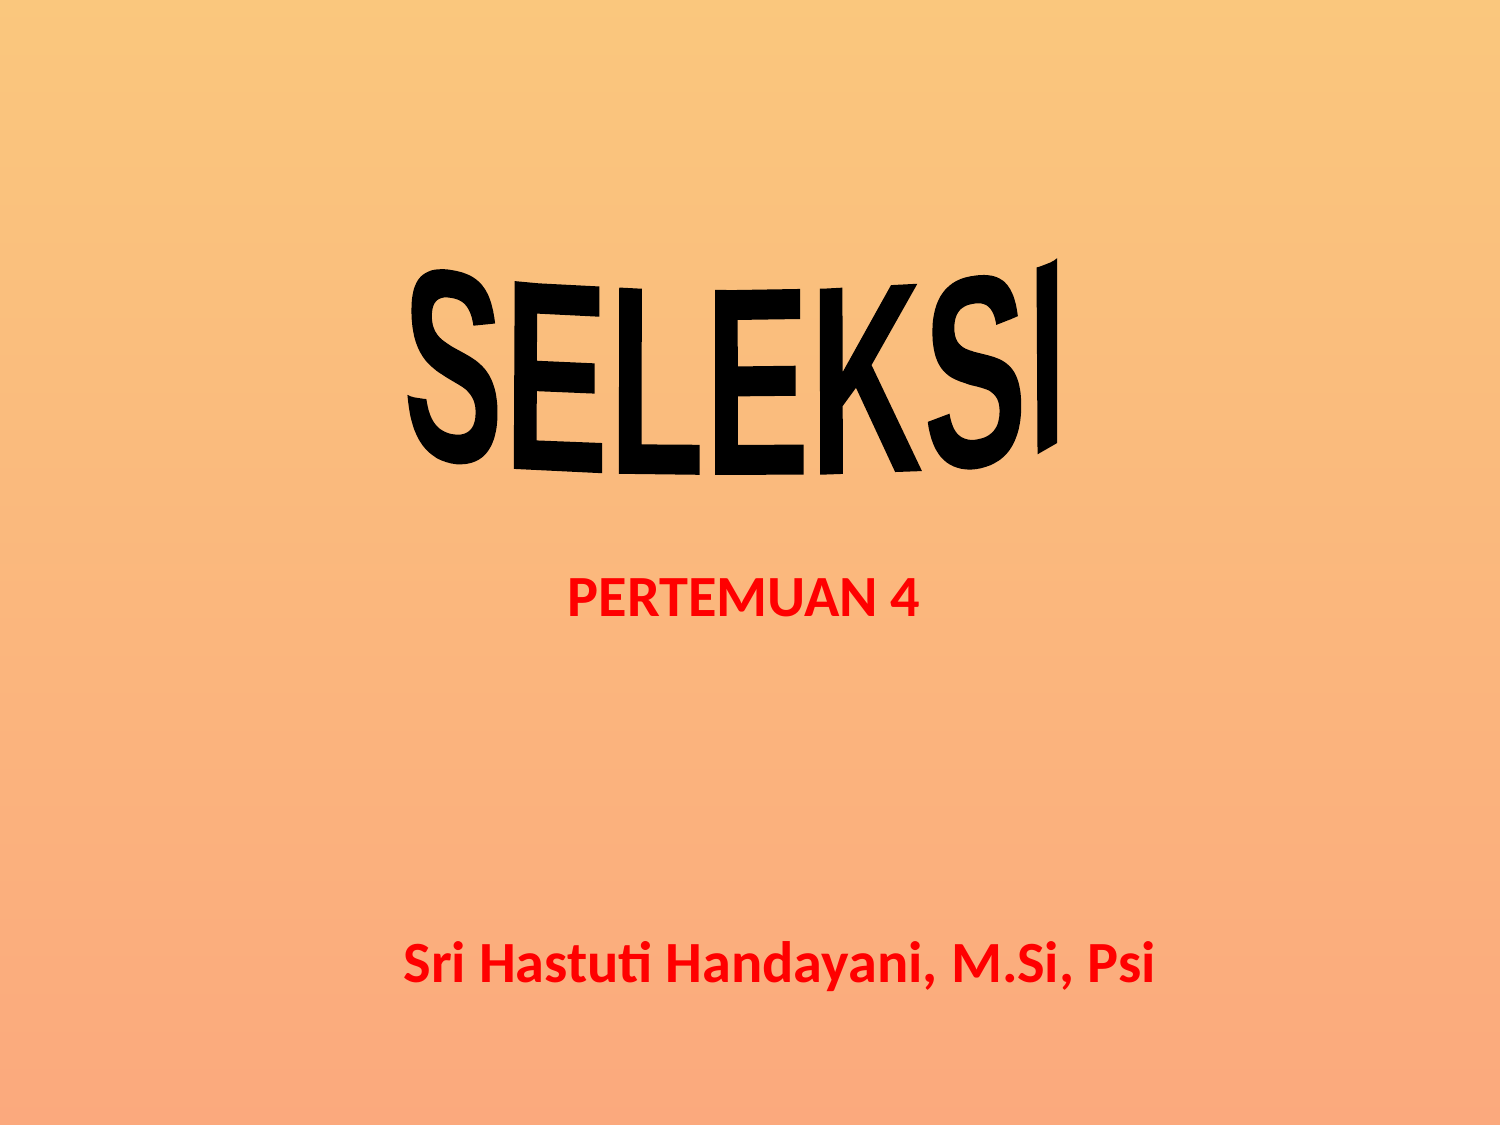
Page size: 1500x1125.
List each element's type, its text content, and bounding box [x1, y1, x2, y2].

text_box Sri Hastuti Handayani, M.Si, Psi [218, 916, 1341, 1002]
text_box PERTEMUAN 4 [419, 550, 1069, 636]
